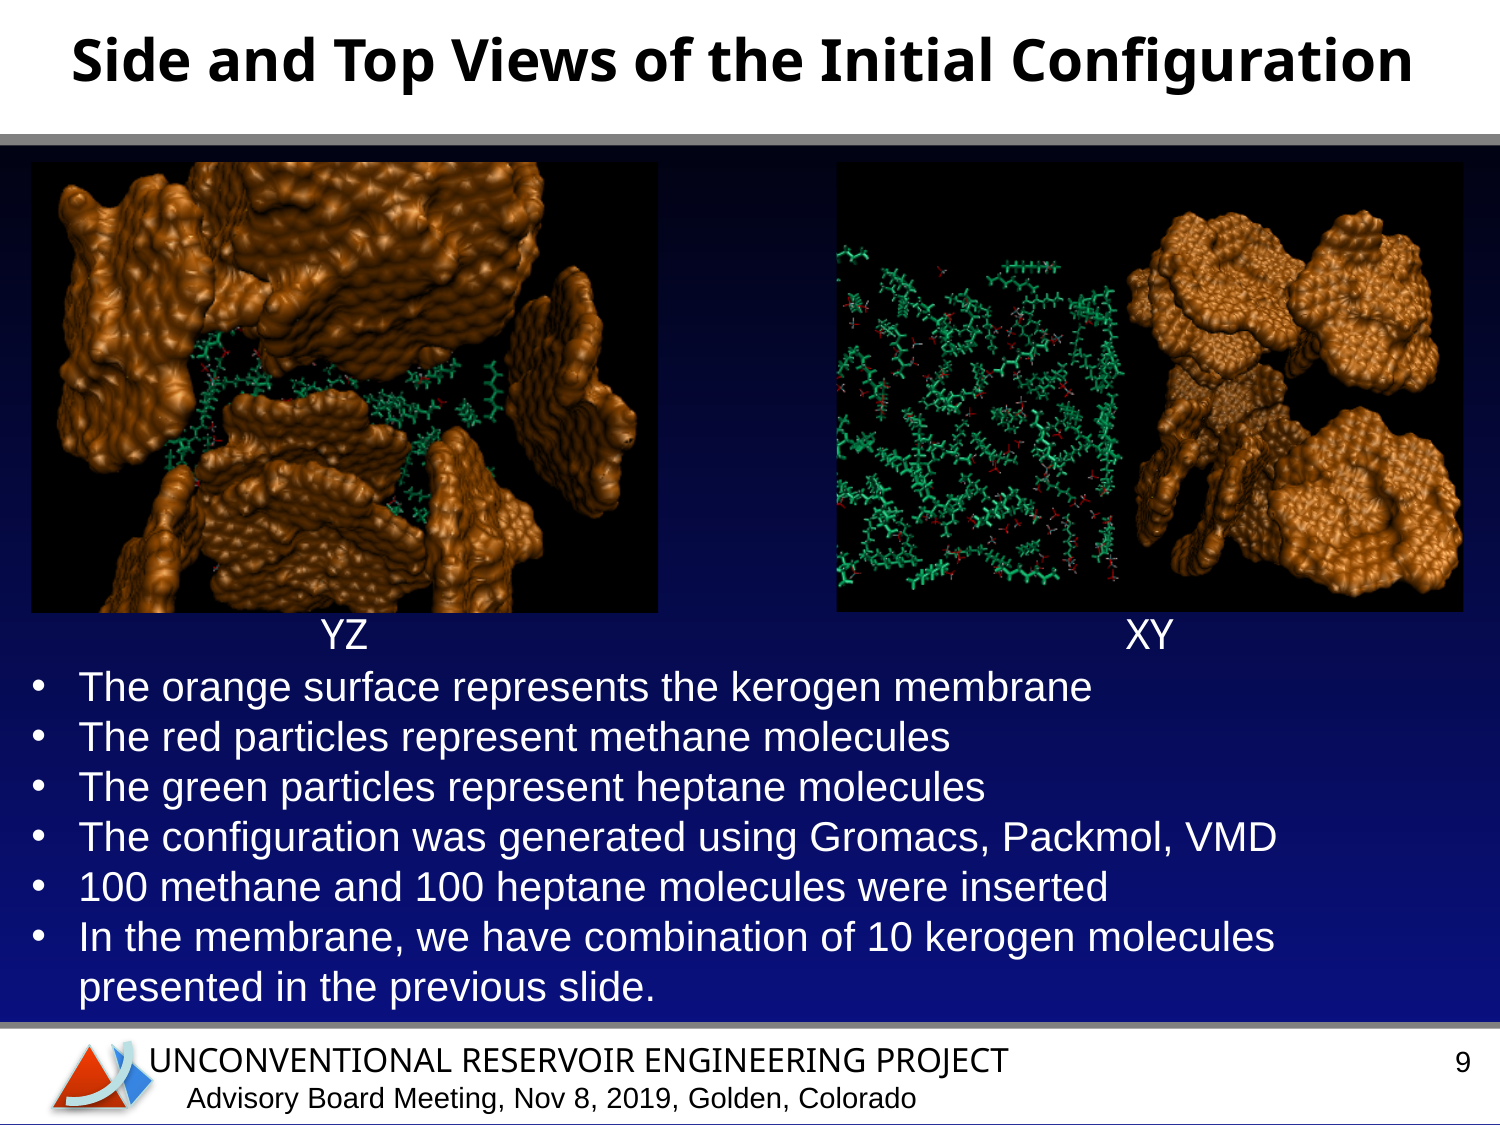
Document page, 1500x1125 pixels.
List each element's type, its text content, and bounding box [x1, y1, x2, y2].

text_box [0, 134, 1500, 146]
text_box YZ [284, 621, 406, 652]
text_box Advisory Board Meeting, Nov 8, 2019, Golden, Colorado [171, 1072, 933, 1123]
text_box XY [1089, 621, 1211, 652]
text_box UNCONVENTIONAL RESERVOIR ENGINEERING PROJECT [152, 1031, 1025, 1087]
picture [31, 162, 659, 613]
slide_number 9 [1173, 1036, 1487, 1112]
text_box [0, 1022, 17, 1028]
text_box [22, 1007, 149, 1109]
text_box [152, 1022, 1500, 1028]
text_box [0, 0, 1500, 134]
text_box The orange surface represents the kerogen membrane The red particles represent methane molecules The green particles represent heptane molecules The configuration was generated using Gromacs, Packmol, VMD 100 methane and 100 heptane molecules were inserted In the membrane, we have combination of 10 kerogen molecules presented in the previous slide. [16, 652, 1458, 1018]
picture [836, 162, 1464, 613]
text_box Side and Top Views of the Initial Configuration [56, 15, 1430, 101]
text_box [0, 1028, 1500, 1125]
